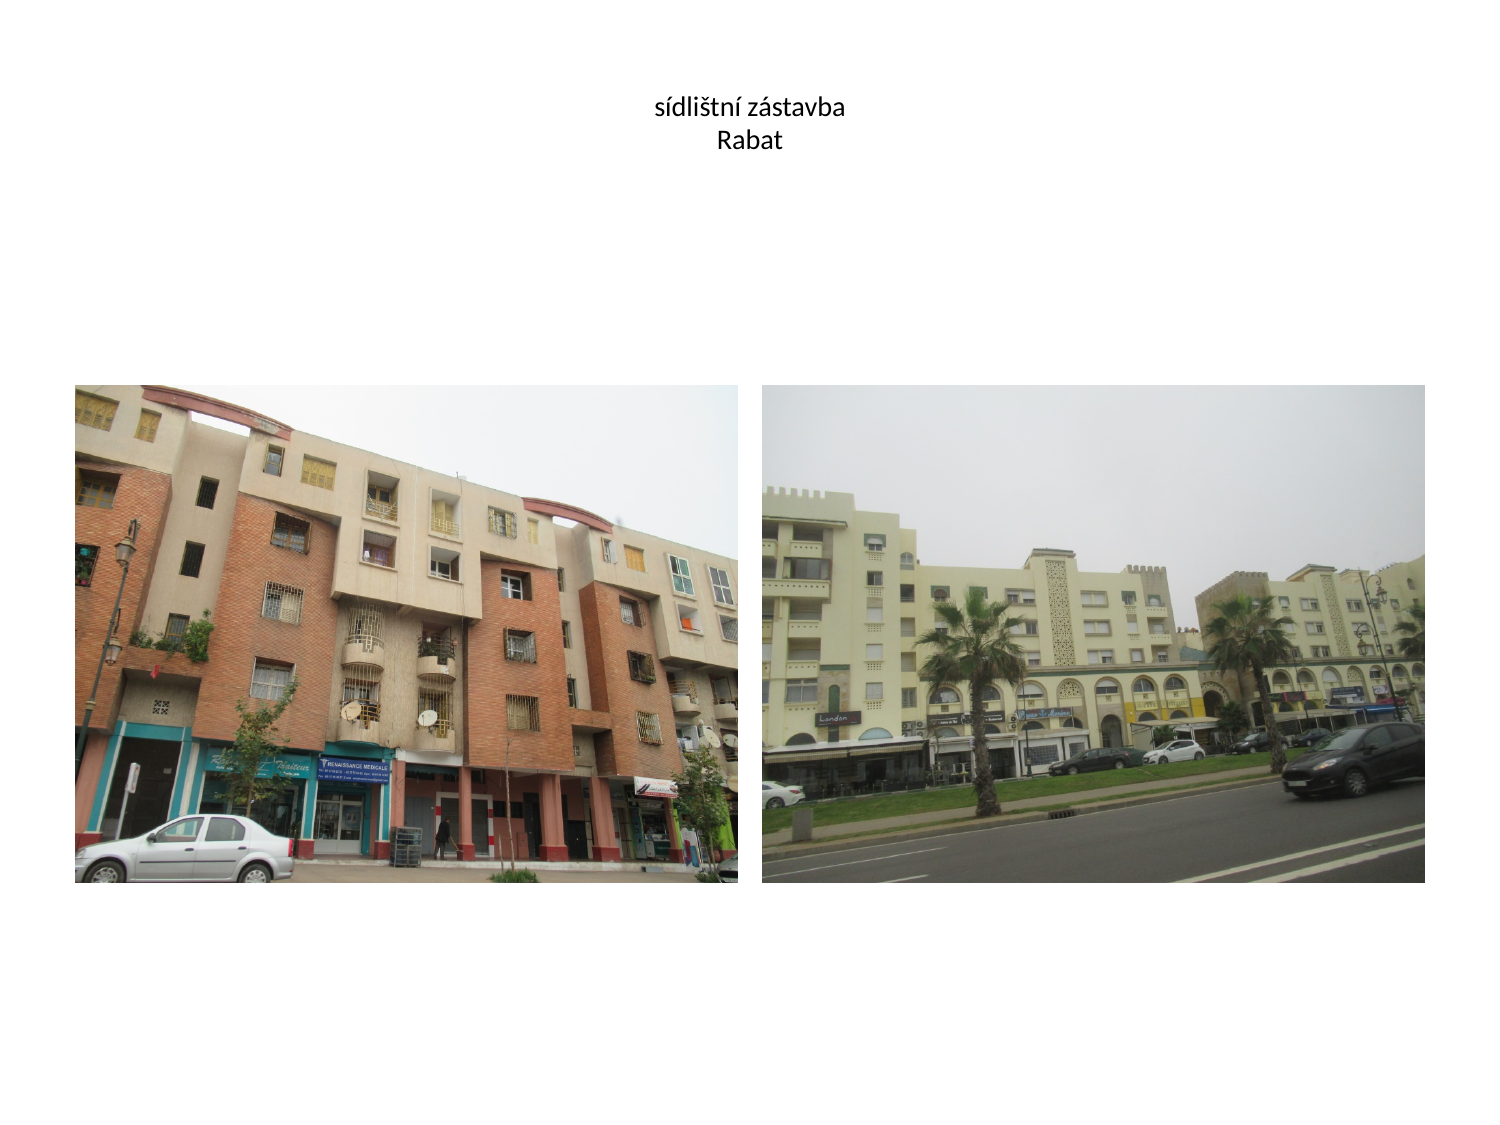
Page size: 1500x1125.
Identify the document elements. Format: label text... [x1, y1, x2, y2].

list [74, 384, 738, 883]
title sídlištní zástavba Rabat [75, 45, 1425, 233]
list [762, 384, 1426, 883]
